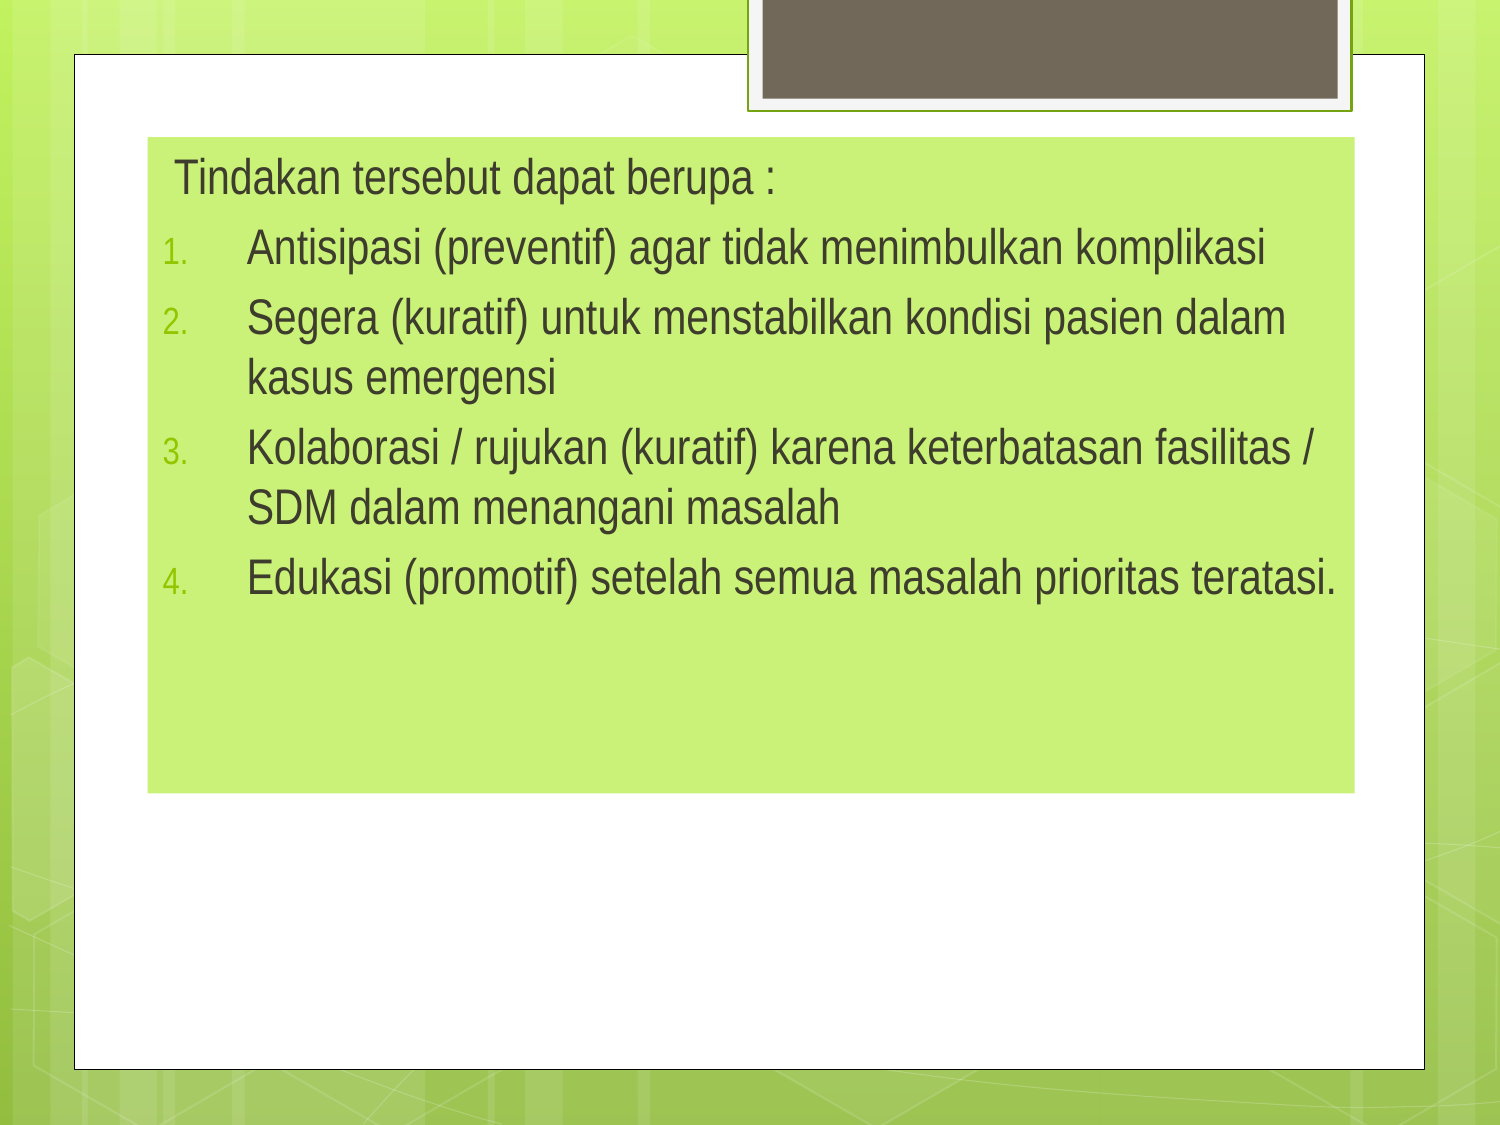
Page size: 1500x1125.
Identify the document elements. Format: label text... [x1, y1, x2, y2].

list Tindakan tersebut dapat berupa : Antisipasi (preventif) agar tidak menimbulkan komplikasi Segera (kuratif) untuk menstabilkan kondisi pasien dalam kasus emergensi Kolaborasi / rujukan (kuratif) karena keterbatasan fasilitas / SDM dalam menangani masalah Edukasi (promotif) setelah semua masalah prioritas teratasi. [147, 137, 1355, 794]
